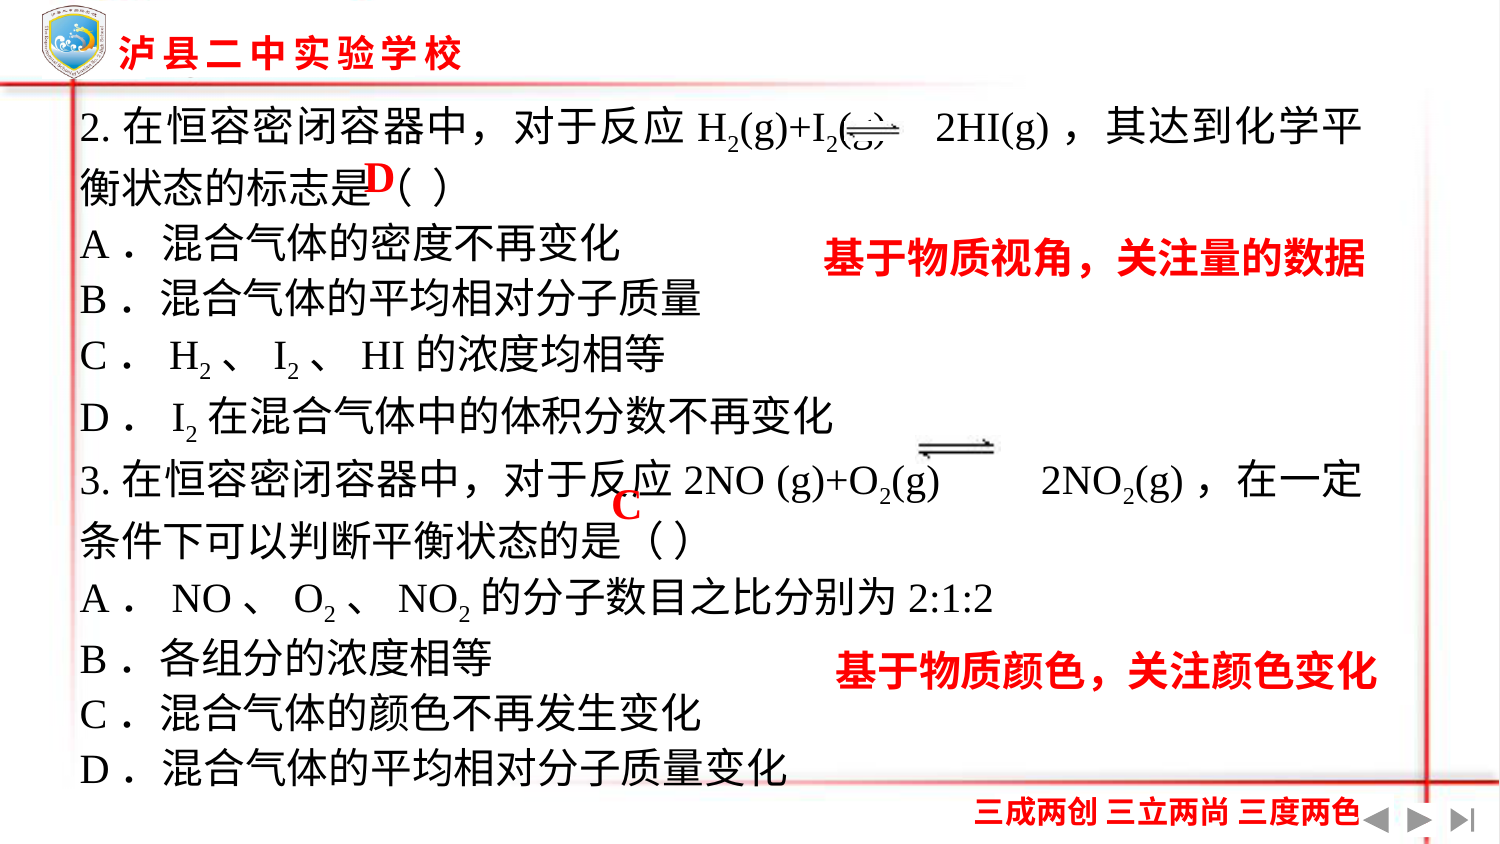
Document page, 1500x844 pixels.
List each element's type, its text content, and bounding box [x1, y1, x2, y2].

text_box 基于物质颜色，关注颜色变化 [820, 634, 1414, 706]
picture [0, 0, 1500, 844]
text_box D [349, 141, 391, 209]
text_box C [585, 468, 680, 536]
text_box 2.在恒容密闭容器中，对于反应H2(g)+I2(g) 2HI(g)，其达到化学平衡状态的标志是（ ） A．混合气体的密度不再变化 B．混合气体的平均相对分子质量 C．H2、I2、HI的浓度均相等 D．I2在混合气体中的体积分数不再变化 3.在恒容密闭容器中，对于反应2NO (g)+O2(g) 2NO2(g)，在一定条件下可以判断平衡状态的是（ ） A．NO、O2、NO2的分子数目之比分别为2:1:2 B．各组分的浓度相等 C．混合气体的颜色不再发生变化 D．混合气体的平均相对分子质量变化 [64, 87, 1379, 800]
text_box 基于物质视角，关注量的数据 [808, 220, 1402, 292]
